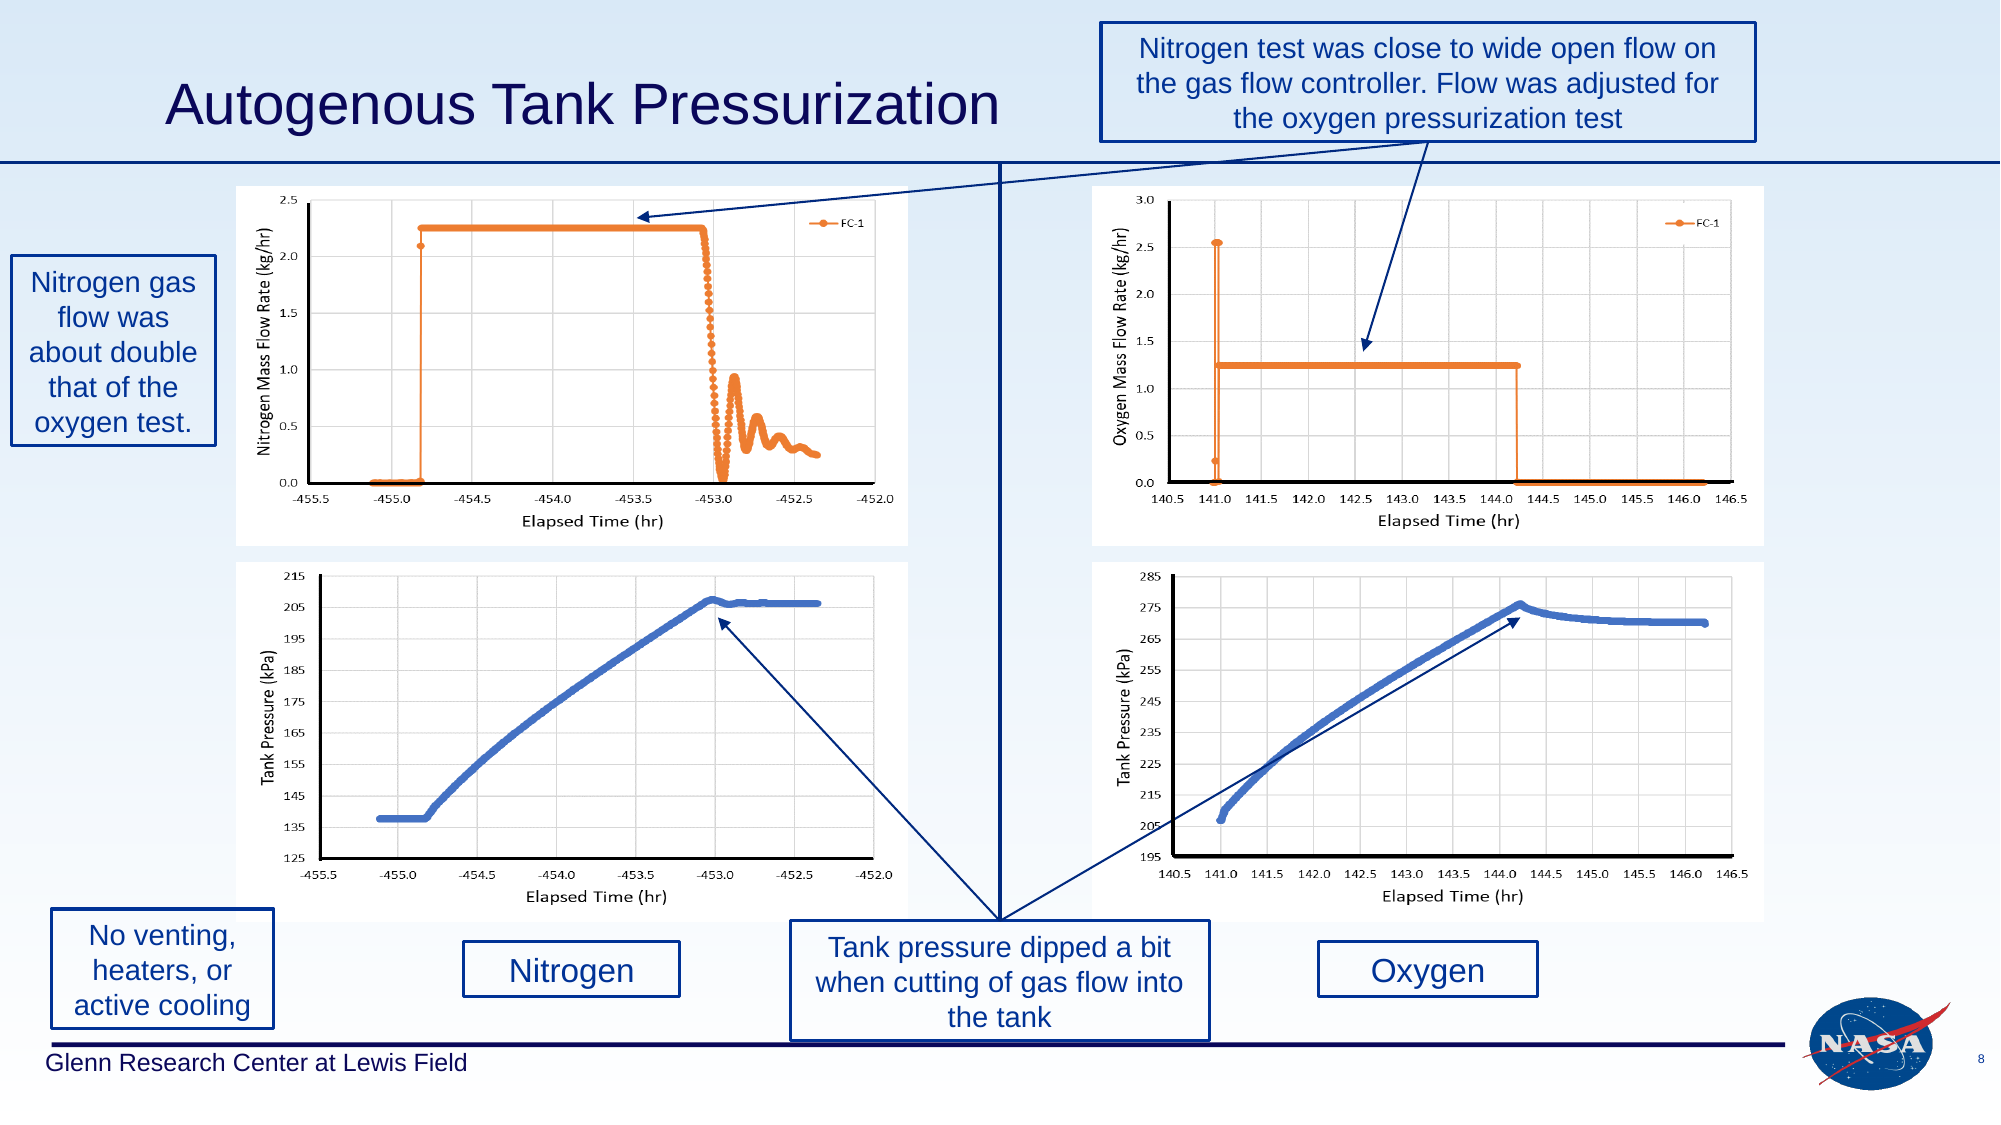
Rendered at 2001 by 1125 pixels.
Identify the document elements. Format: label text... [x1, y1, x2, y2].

slide_number 8 [1923, 1043, 2000, 1074]
picture [1092, 186, 1764, 546]
text_box Nitrogen gas flow was about double that of the oxygen test. [11, 255, 216, 446]
title Autogenous Tank Pressurization [150, 39, 1405, 161]
text_box Tank pressure dipped a bit when cutting of gas flow into the tank [790, 921, 1210, 1041]
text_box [717, 617, 999, 921]
picture [1092, 562, 1764, 922]
picture [236, 562, 908, 922]
picture [1783, 973, 1962, 1108]
text_box Nitrogen test was close to wide open flow on the gas flow controller. Flow was adjusted for the oxygen pressurization test [1101, 22, 1756, 142]
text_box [999, 617, 1521, 921]
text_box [1363, 143, 1429, 352]
text_box Oxygen [1318, 941, 1538, 997]
text_box No venting, heaters, or active cooling [51, 909, 274, 1029]
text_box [636, 143, 1363, 219]
title Autogenous Tank Pressurization [1429, 39, 1850, 161]
picture [236, 186, 908, 546]
text_box Nitrogen [463, 941, 680, 997]
